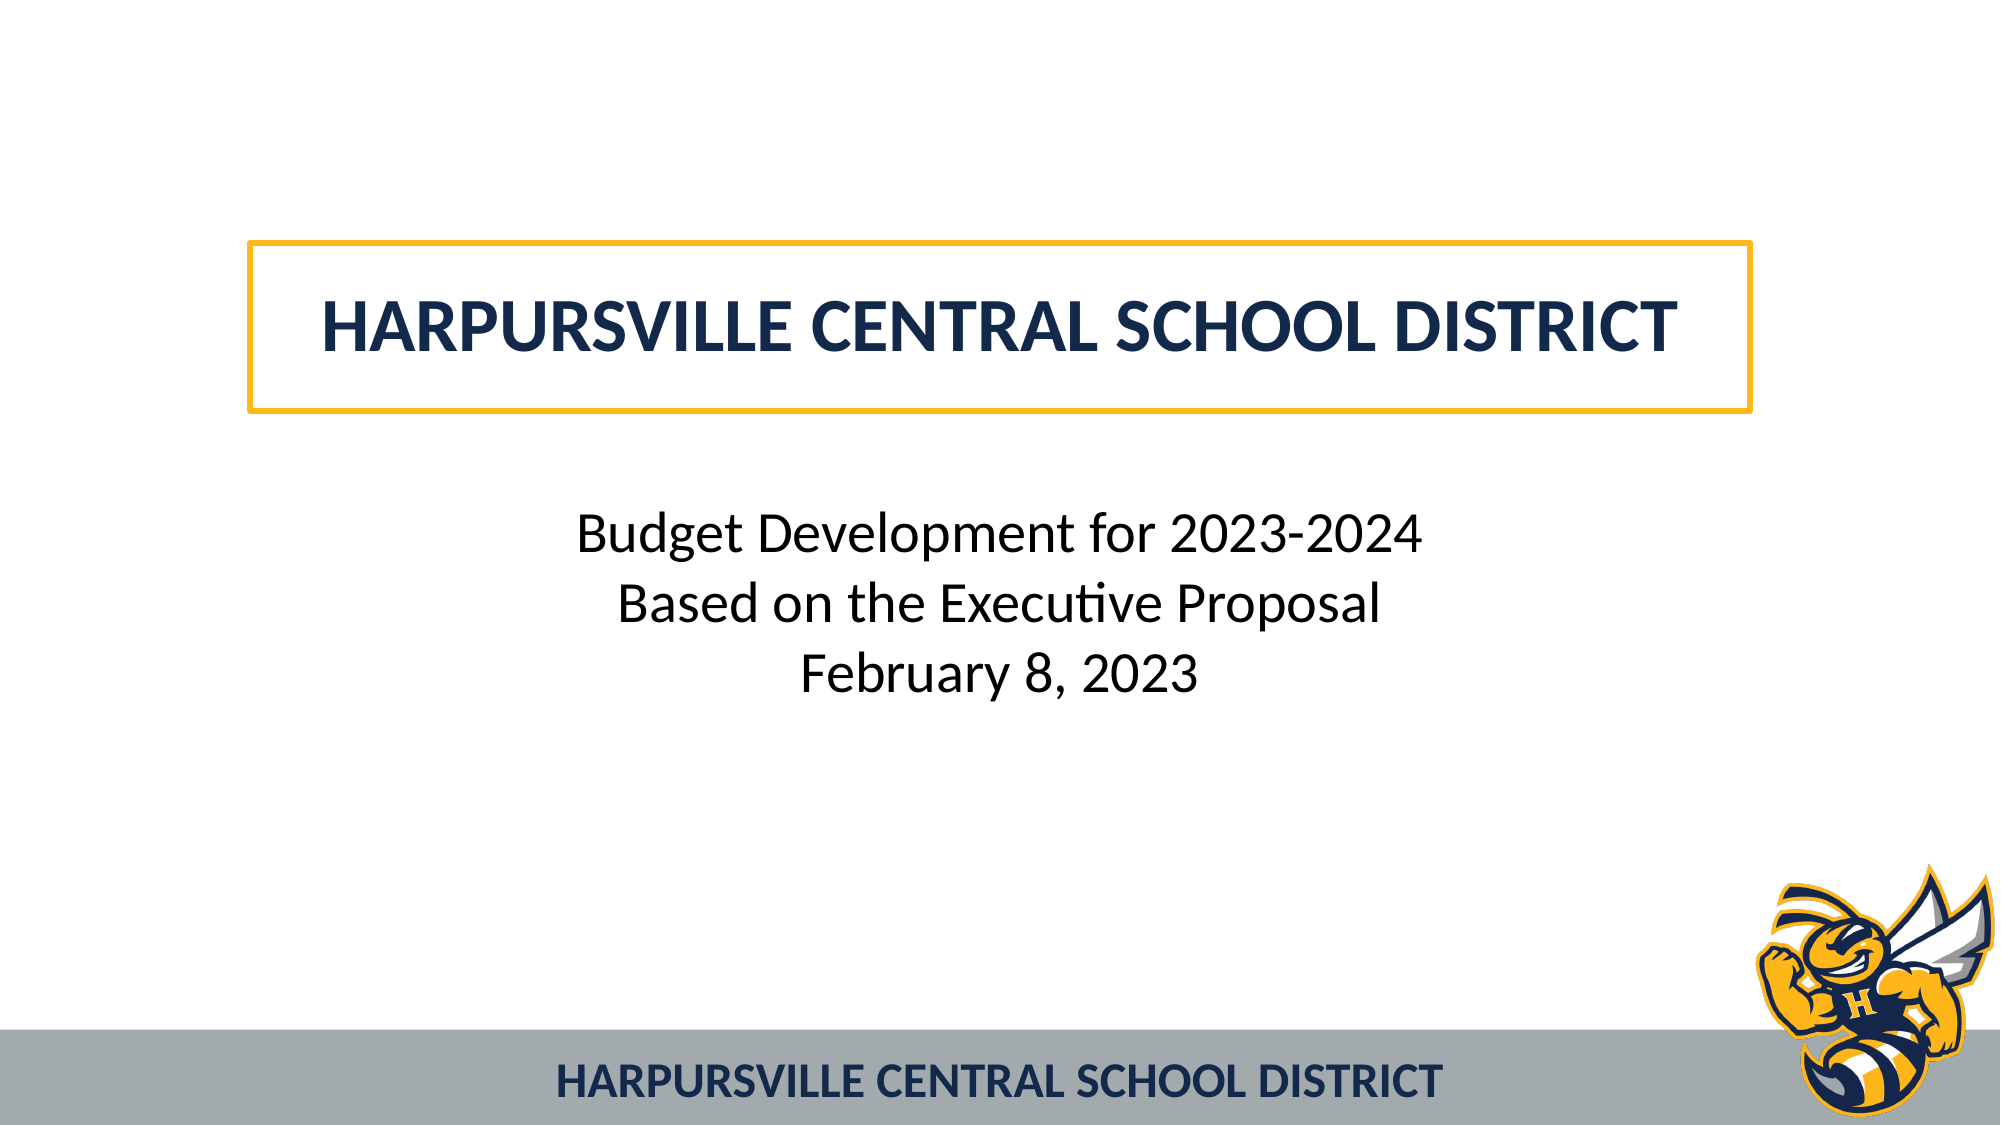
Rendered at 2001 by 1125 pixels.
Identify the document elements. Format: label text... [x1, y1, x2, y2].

title HARPURSVILLE CENTRAL SCHOOL DISTRICT [247, 240, 1753, 414]
picture [1723, 838, 2001, 1125]
text_box Budget Development for 2023-2024 Based on the Executive Proposal February 8, 2023 [500, 486, 1500, 712]
